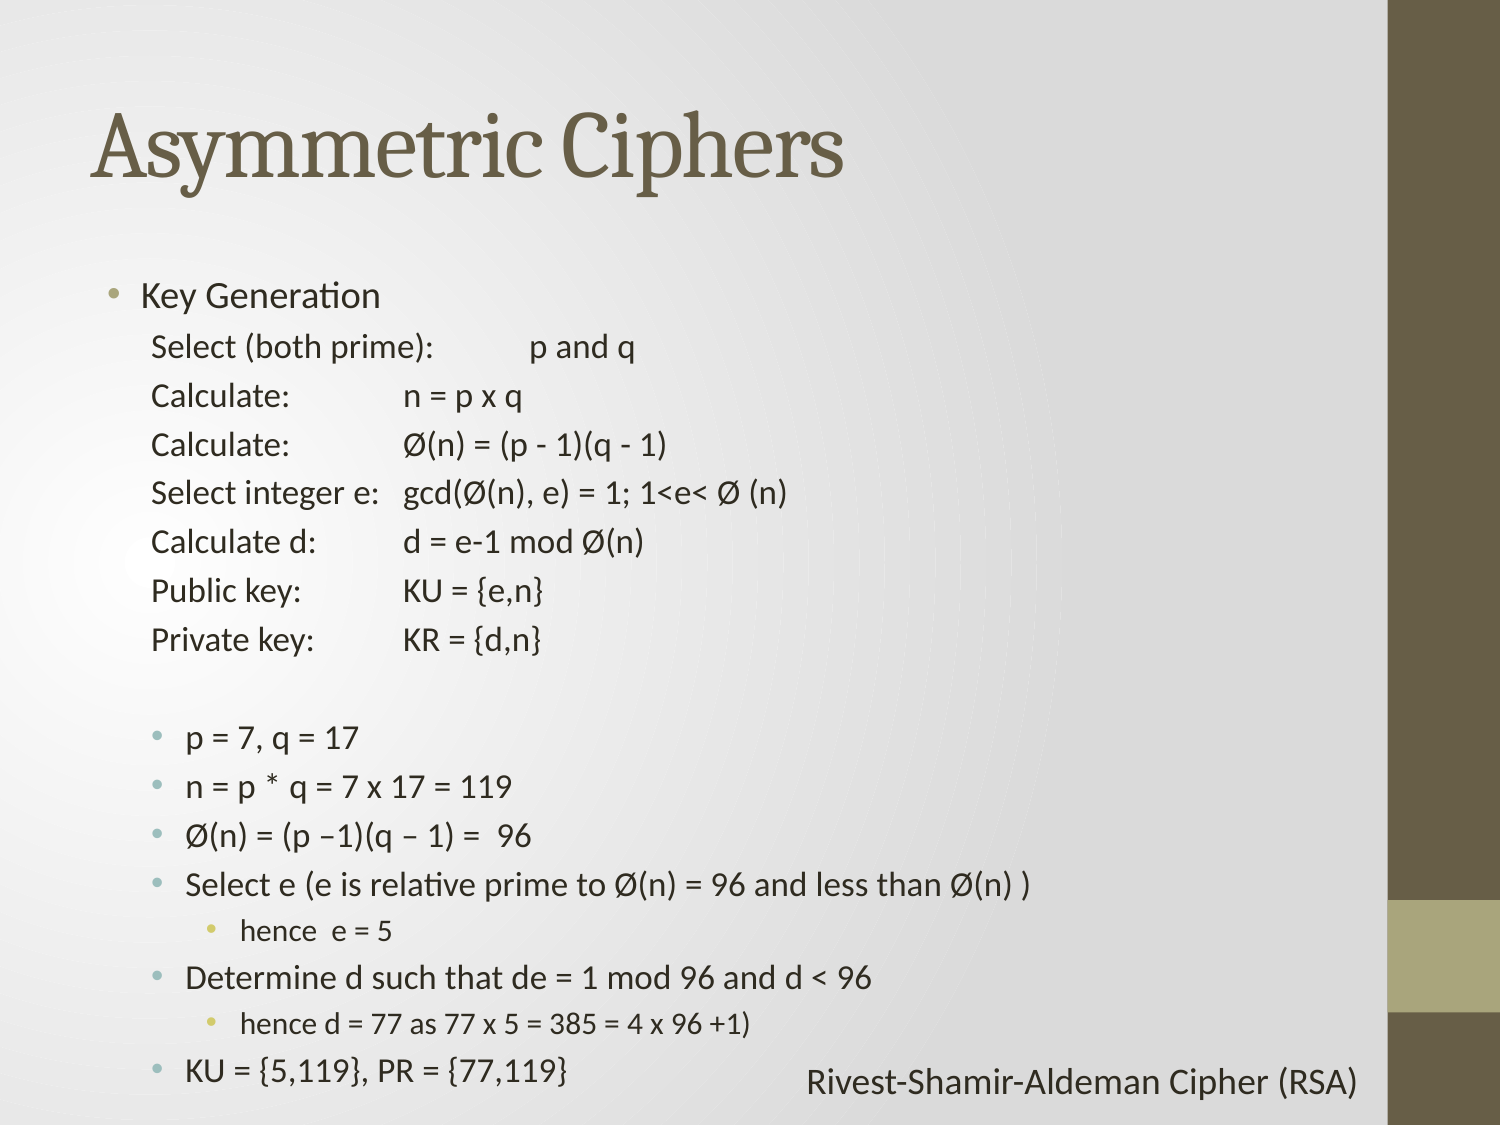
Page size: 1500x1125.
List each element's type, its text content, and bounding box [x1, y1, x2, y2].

list Key Generation Select (both prime): p and q Calculate: n = p x q Calculate: Ø(n) = (p - 1)(q - 1) Select integer e: gcd(Ø(n), e) = 1; 1<e< Ø (n) Calculate d: d = e-1 mod Ø(n) Public key: KU = {e,n} Private key: KR = {d,n} p = 7, q = 17 n = p * q = 7 x 17 = 119 Ø(n) = (p –1)(q – 1) = 96 Select e (e is relative prime to Ø(n) = 96 and less than Ø(n) ) hence e = 5 Determine d such that de = 1 mod 96 and d < 96 hence d = 77 as 77 x 5 = 385 = 4 x 96 +1) KU = {5,119}, PR = {77,119} [75, 262, 1325, 1100]
text_box Rivest-Shamir-Aldeman Cipher (RSA) [791, 1049, 1374, 1110]
title Asymmetric Ciphers [75, 45, 1325, 233]
